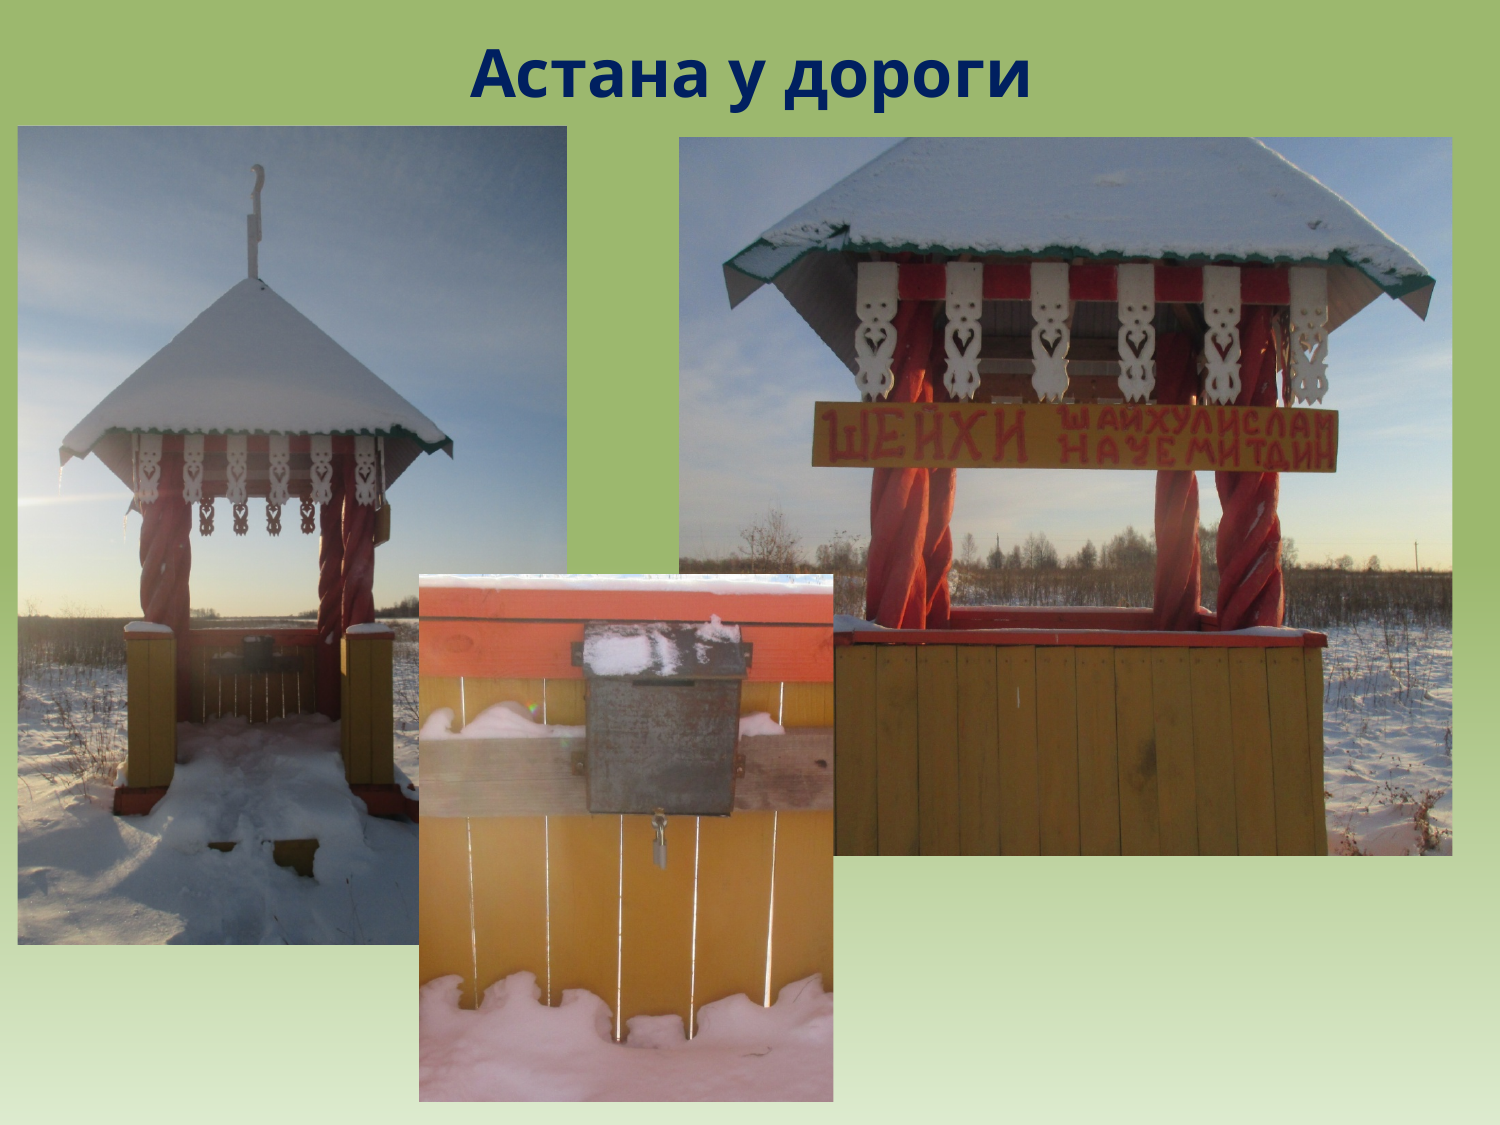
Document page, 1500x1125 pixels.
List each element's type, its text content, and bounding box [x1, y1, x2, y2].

picture [0, 127, 1453, 1102]
title Астана у дороги [76, 30, 1427, 112]
